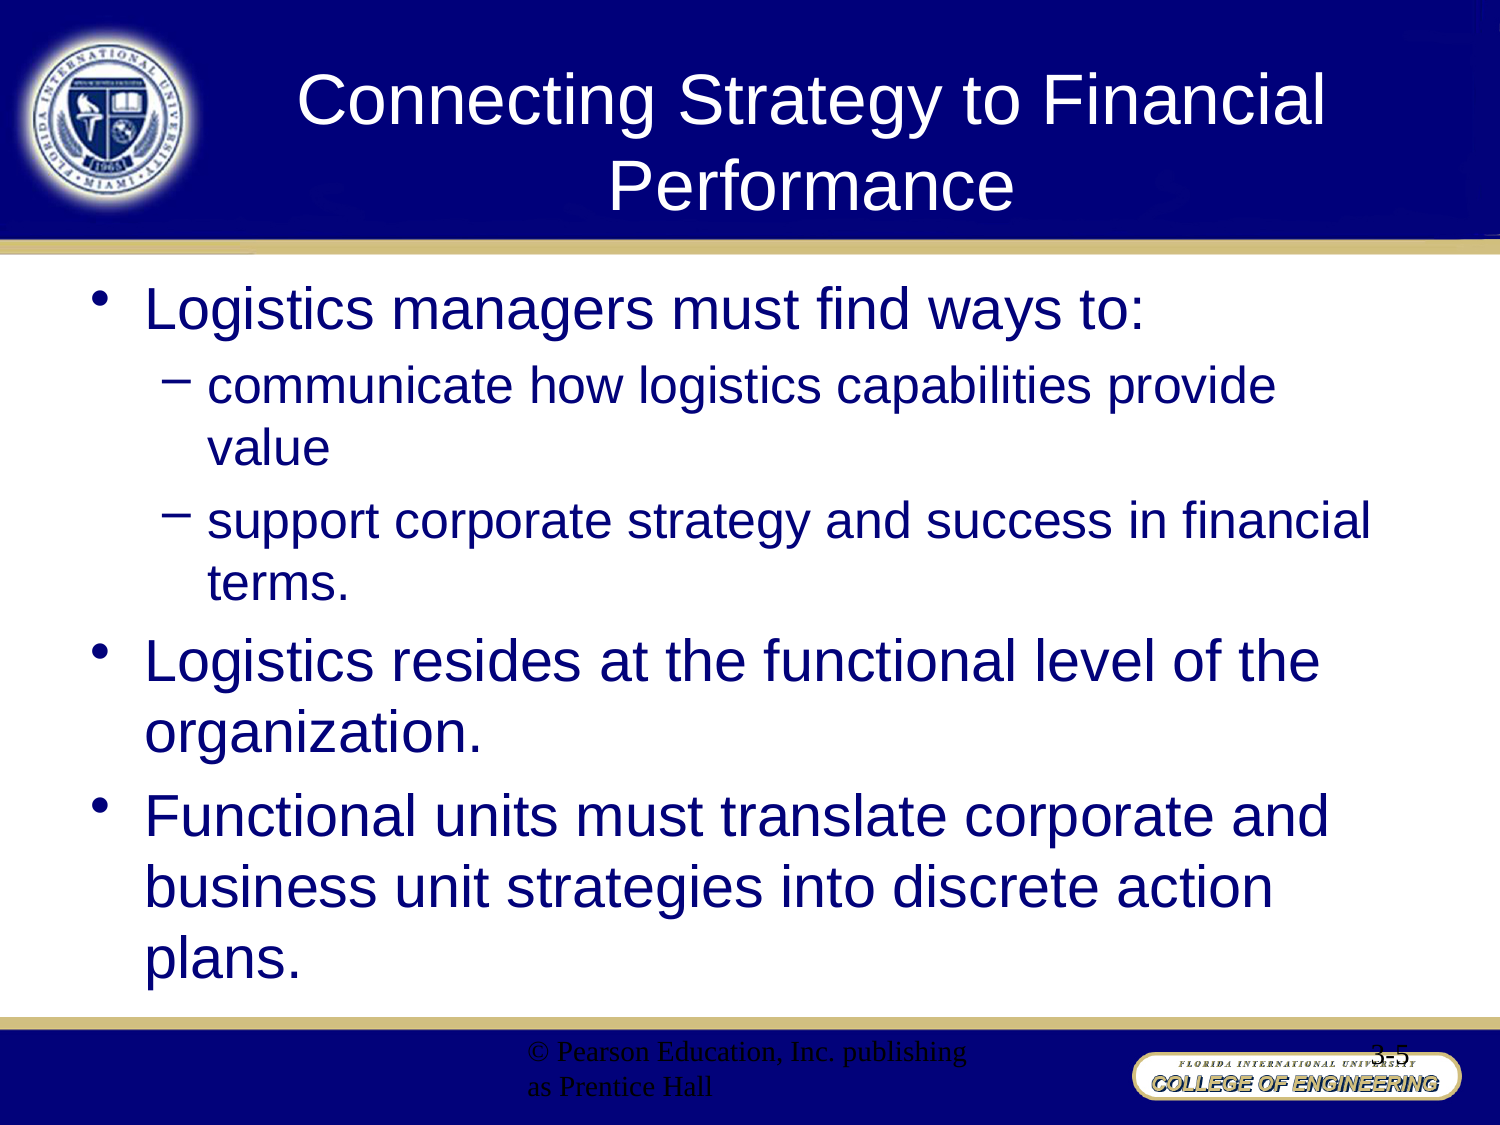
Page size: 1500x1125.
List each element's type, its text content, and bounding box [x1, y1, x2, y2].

title Connecting Strategy to Financial Performance [199, 44, 1426, 233]
list Logistics managers must find ways to: communicate how logistics capabilities provide value support corporate strategy and success in financial terms. Logistics resides at the functional level of the organization. Functional units must translate corporate and business unit strategies into discrete action plans. [74, 262, 1426, 1006]
footer © Pearson Education, Inc. publishing as Prentice Hall [512, 1024, 988, 1103]
slide_number 3-5 [1074, 1027, 1426, 1088]
picture [0, 0, 1500, 1125]
